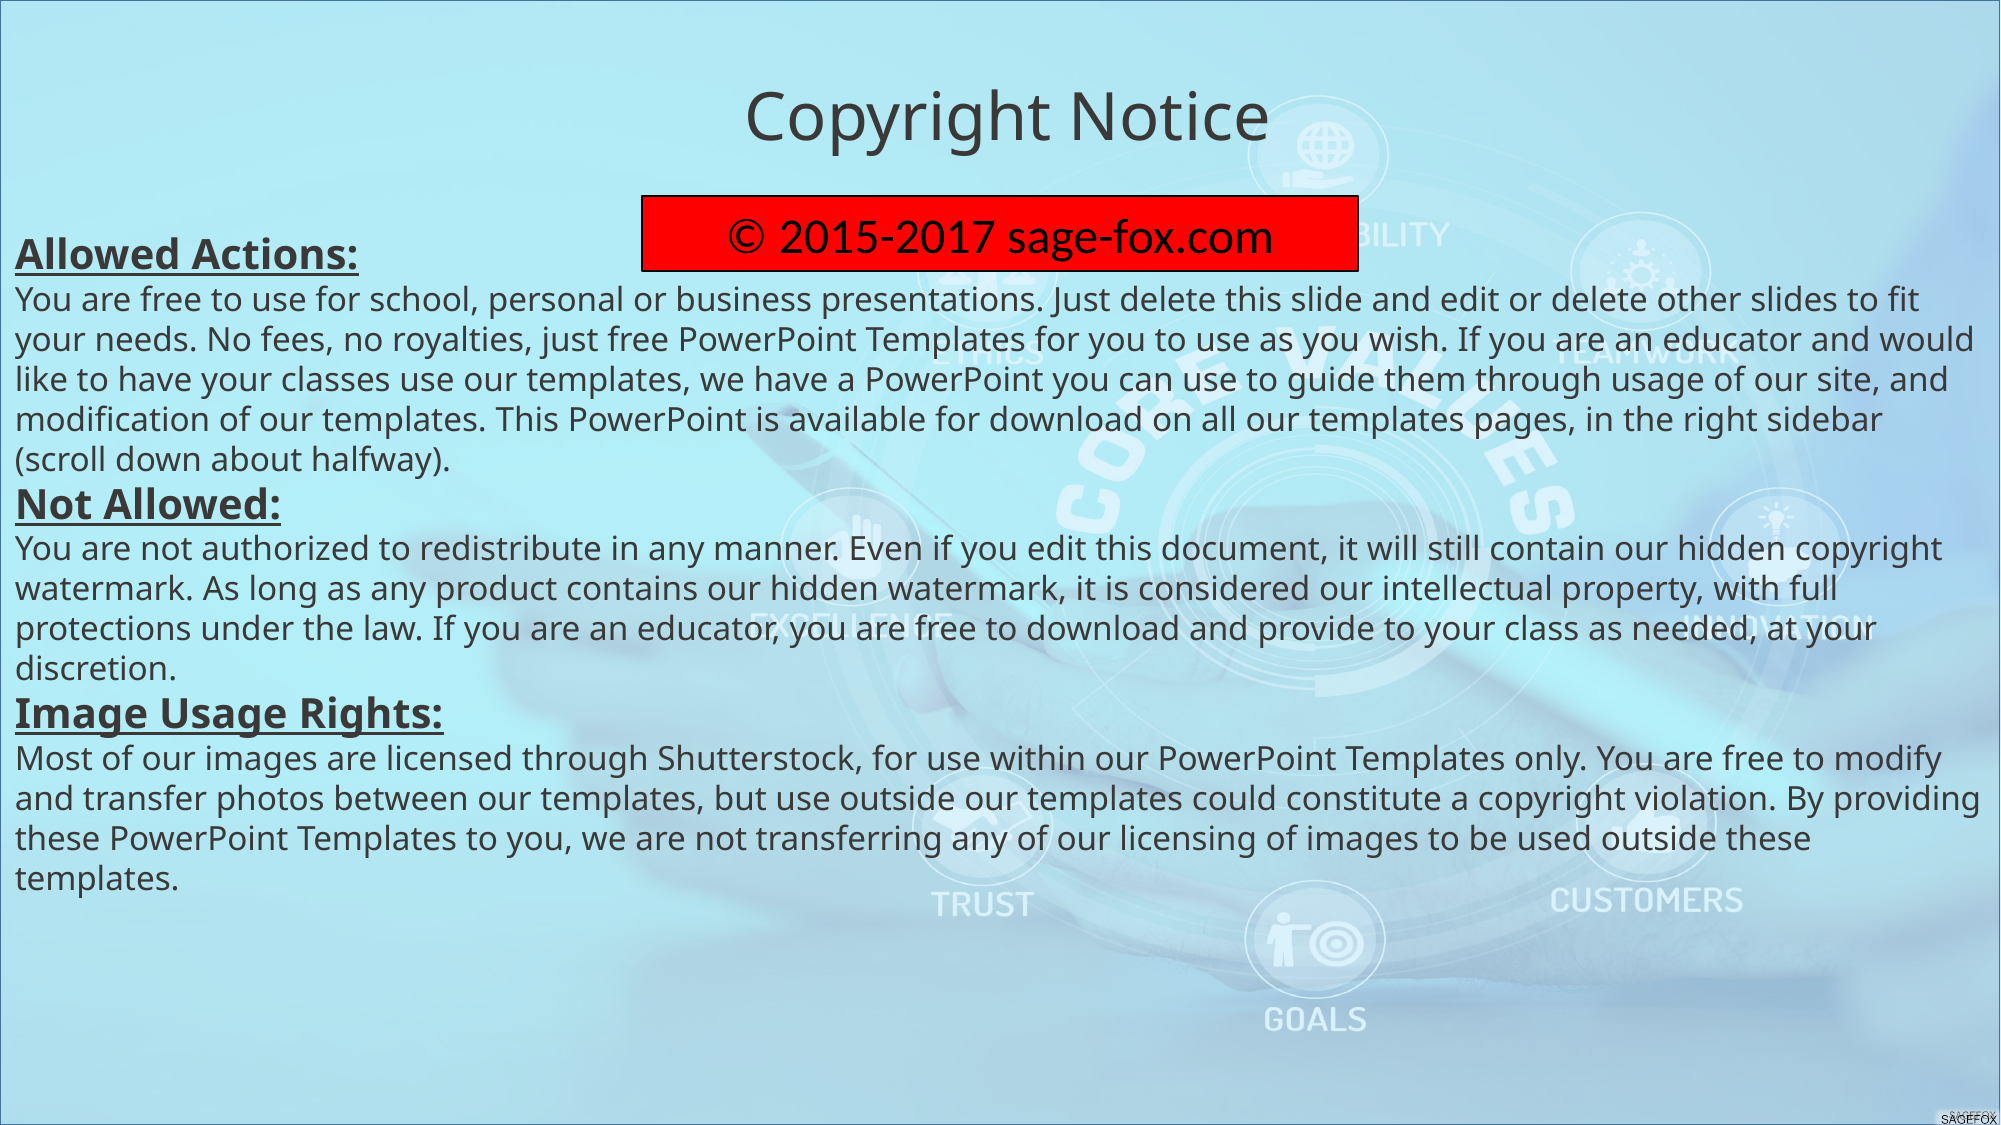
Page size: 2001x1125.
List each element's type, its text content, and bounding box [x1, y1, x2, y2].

text_box © 2015-2017 sage-fox.com [641, 196, 1358, 272]
picture [1938, 1114, 1999, 1125]
text_box Allowed Actions: You are free to use for school, personal or business presentations. Just delete this slide and edit or delete other slides to fit your needs. No fees, no royalties, just free PowerPoint Templates for you to use as you wish. If you are an educator and would like to have your classes use our templates, we have a PowerPoint you can use to guide them through usage of our site, and modification of our templates. This PowerPoint is available for download on all our templates pages, in the right sidebar (scroll down about halfway). Not Allowed: You are not authorized to redistribute in any manner. Even if you edit this document, it will still contain our hidden copyright watermark. As long as any product contains our hidden watermark, it is considered our intellectual property, with full protections under the law. If you are an educator, you are free to download and provide to your class as needed, at your discretion. Image Usage Rights: Most of our images are licensed through Shutterstock, for use within our PowerPoint Templates only. You are free to modify and transfer photos between our templates, but use outside our templates could constitute a copyright violation. By providing these PowerPoint Templates to you, we are not transferring any of our licensing of images to be used outside these templates. [0, 0, 2000, 1125]
title Copyright Notice [493, 60, 1524, 178]
